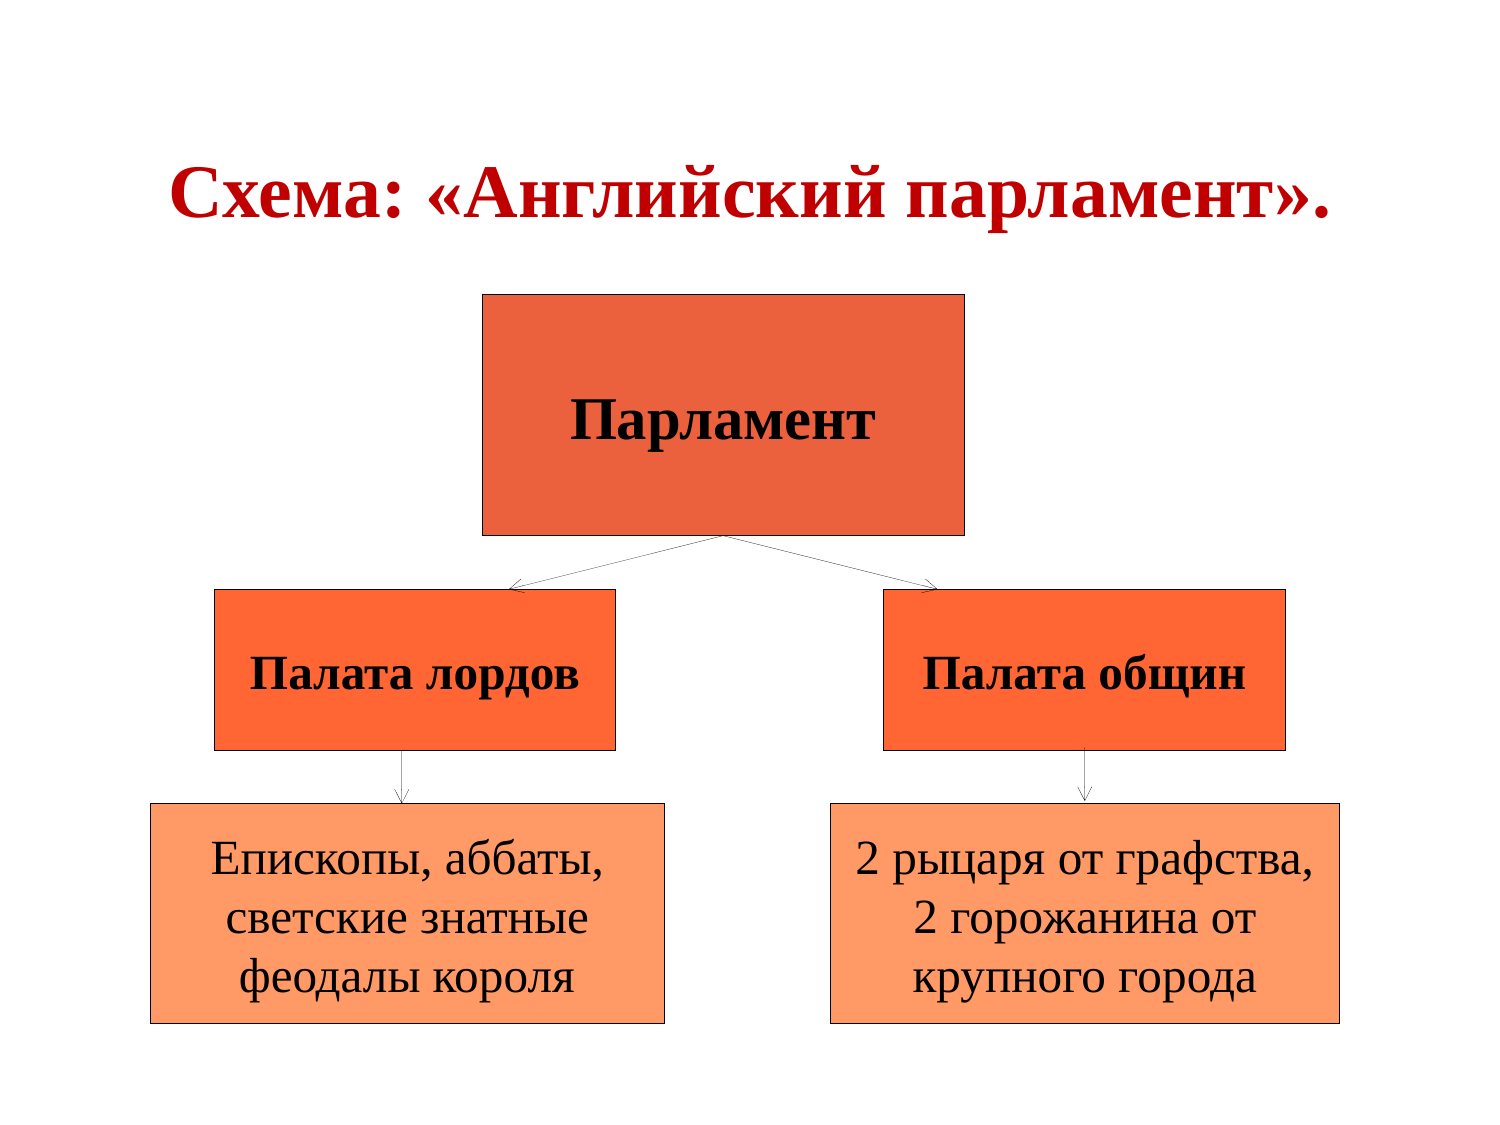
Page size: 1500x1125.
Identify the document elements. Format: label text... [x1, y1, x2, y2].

text_box Палата лордов [214, 589, 616, 751]
text_box Парламент [482, 294, 965, 536]
title Схема: «Английский парламент». [75, 86, 1425, 289]
text_box Палата общин [883, 589, 1286, 751]
text_box [723, 535, 938, 593]
text_box 2 рыцаря от графства, 2 горожанина от крупного города [830, 803, 1340, 1024]
text_box Епископы, аббаты, светские знатные феодалы короля [150, 803, 665, 1024]
